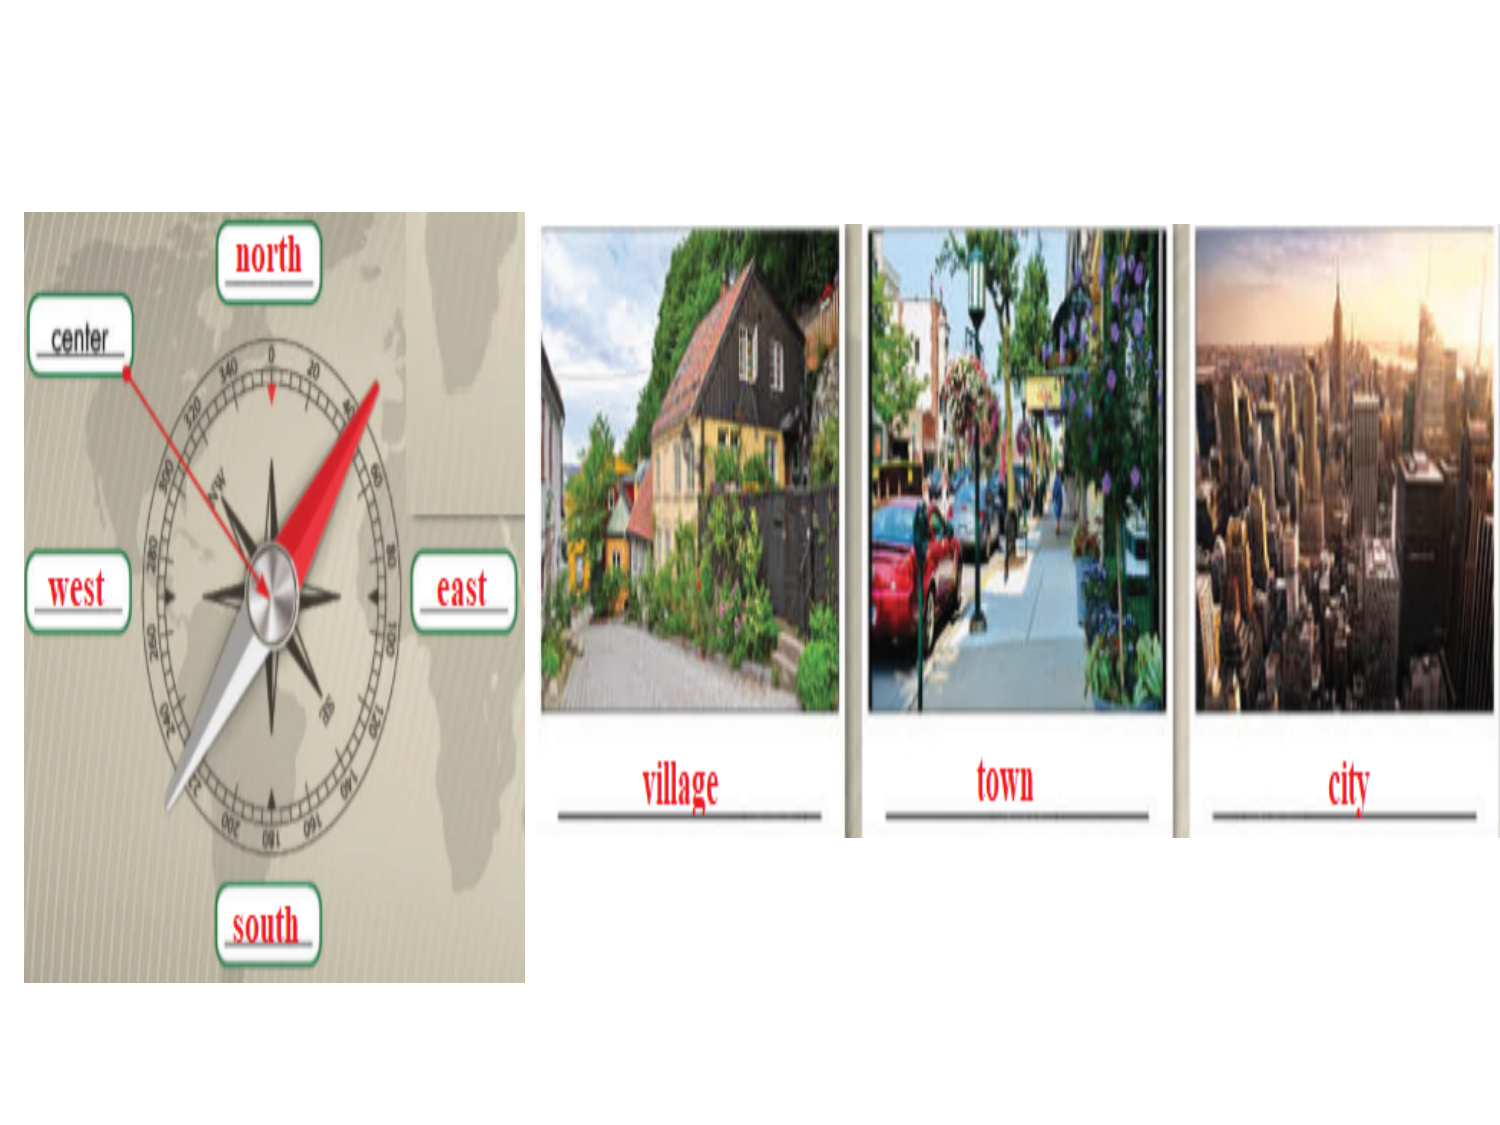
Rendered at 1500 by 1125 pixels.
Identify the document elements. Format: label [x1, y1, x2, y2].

list [24, 212, 526, 983]
list [537, 224, 1500, 838]
